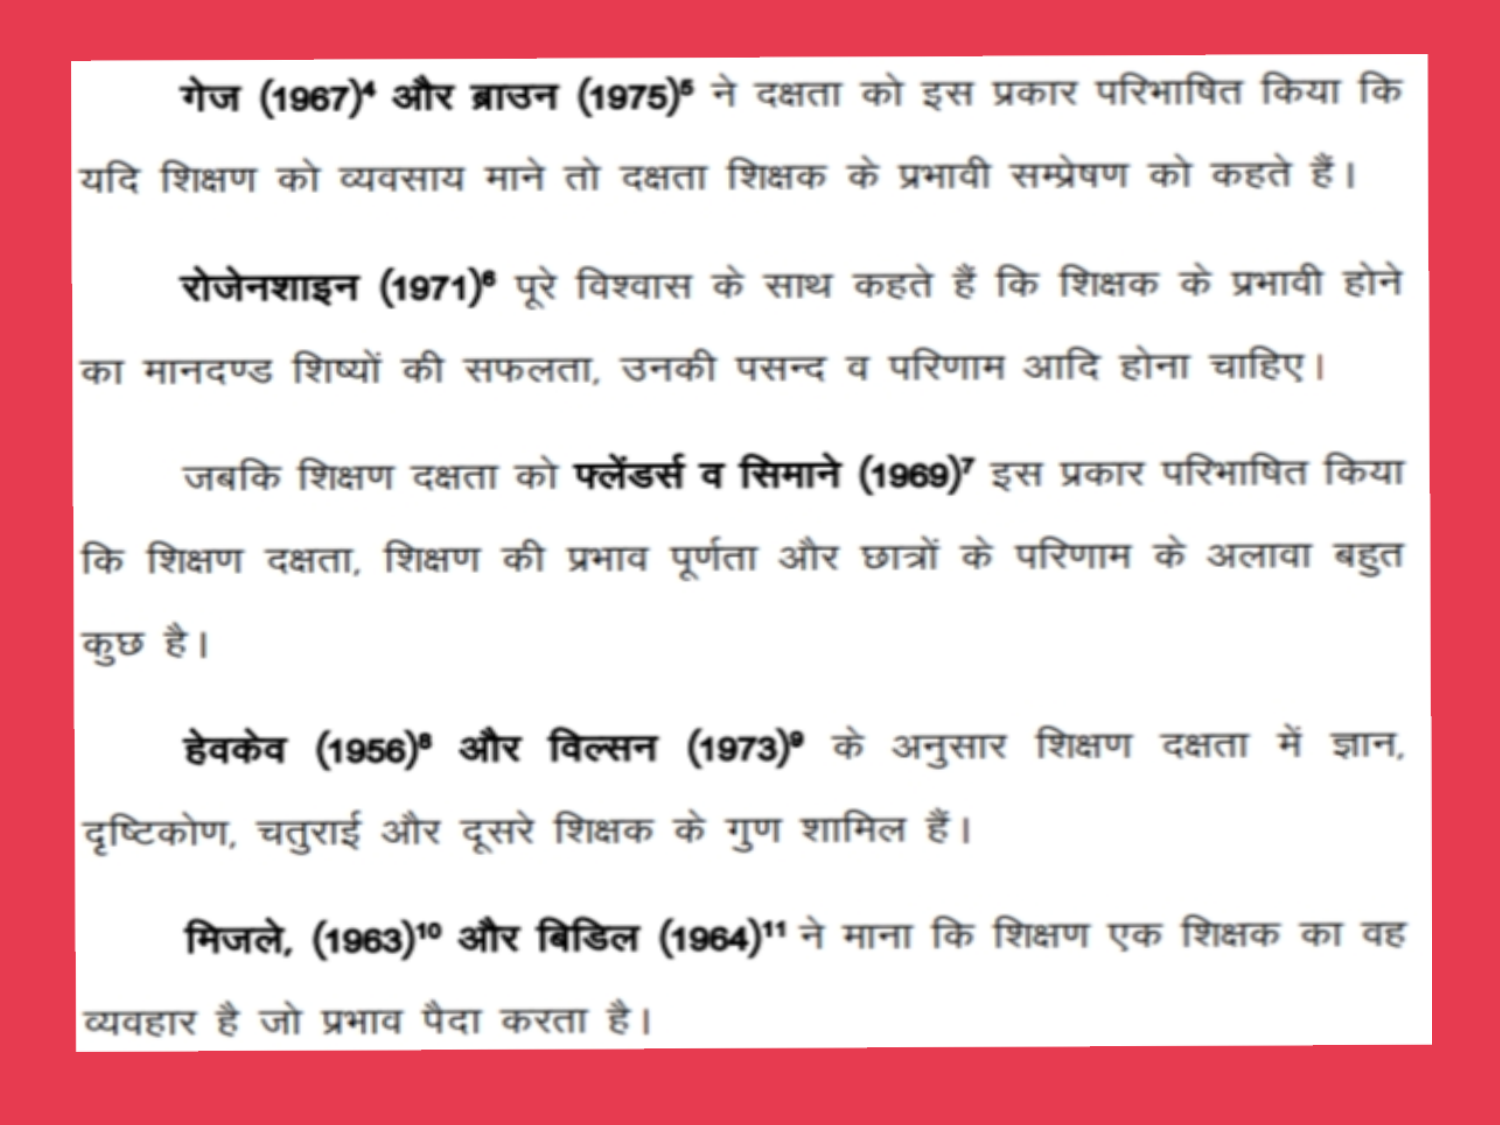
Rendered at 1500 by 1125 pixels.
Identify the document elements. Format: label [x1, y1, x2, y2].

picture [72, 55, 1432, 1050]
